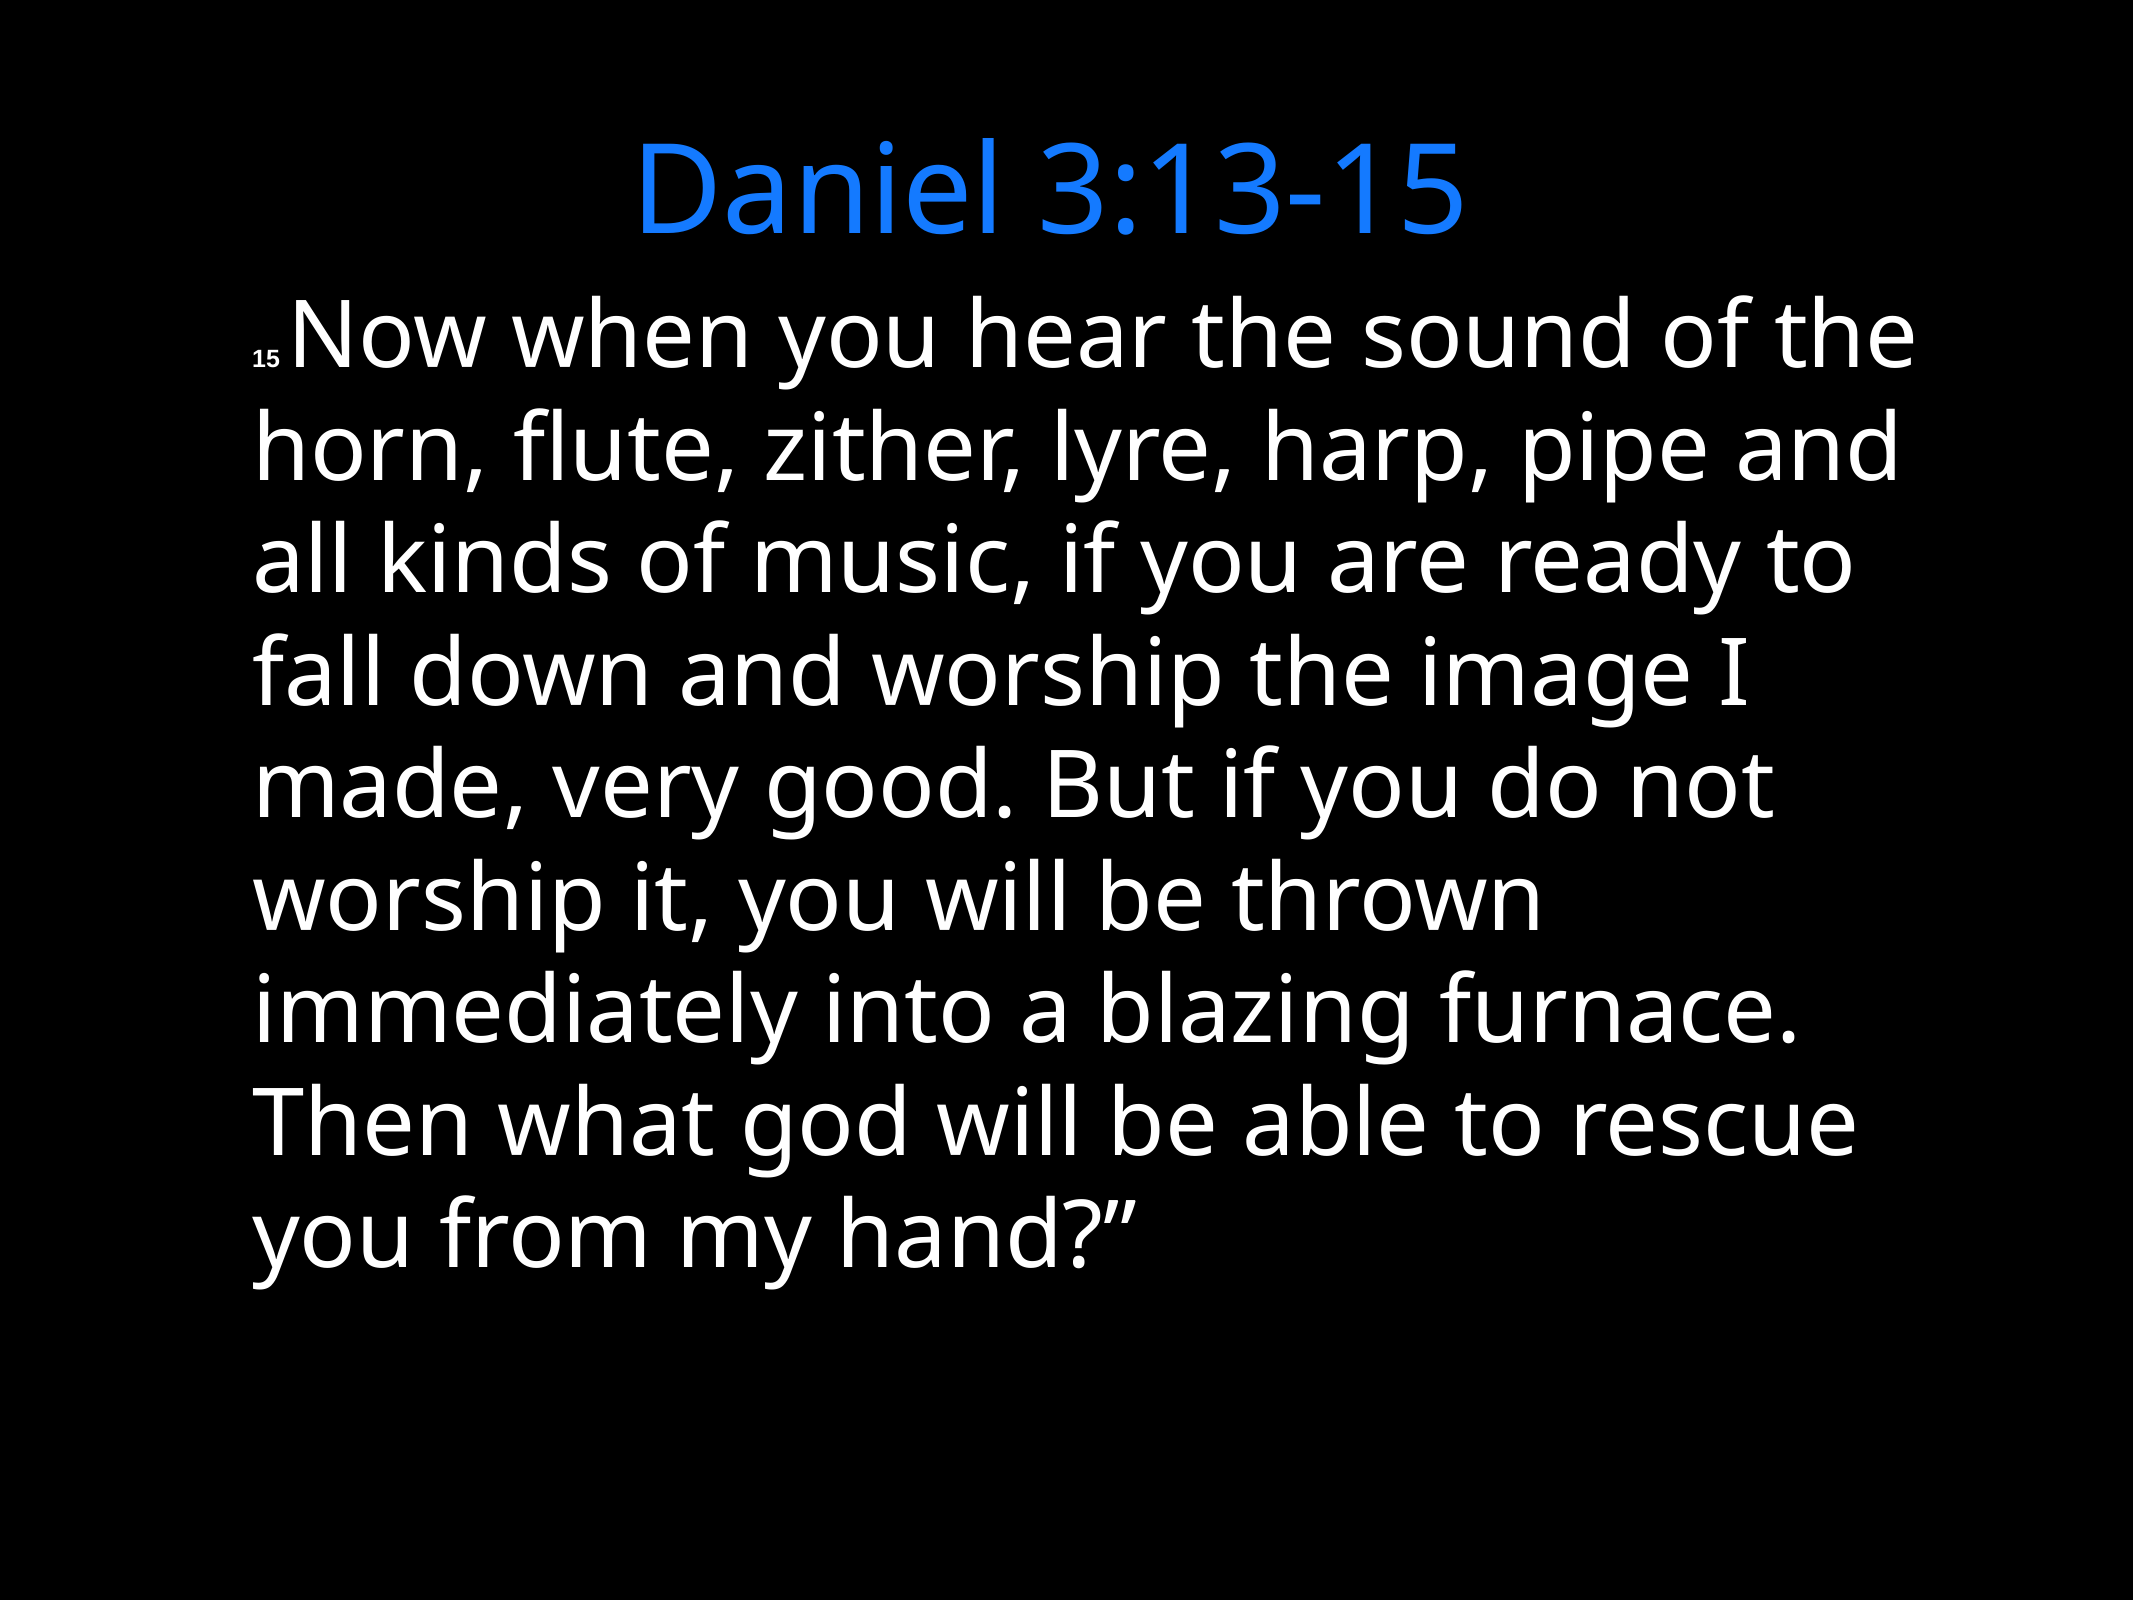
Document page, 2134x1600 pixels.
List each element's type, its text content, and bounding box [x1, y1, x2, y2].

text_box Daniel 3:13-15 [623, 100, 1510, 267]
text_box 15 Now when you hear the sound of the horn, flute, zither, lyre, harp, pipe and all kinds of music, if you are ready to fall down and worship the image I made, very good. But if you do not worship it, you will be thrown immediately into a blazing furnace. Then what god will be able to rescue you from my hand?” 7 Accept one another, then, just as Christ accepted you, in order to bring praise to God. [243, 265, 1942, 1335]
